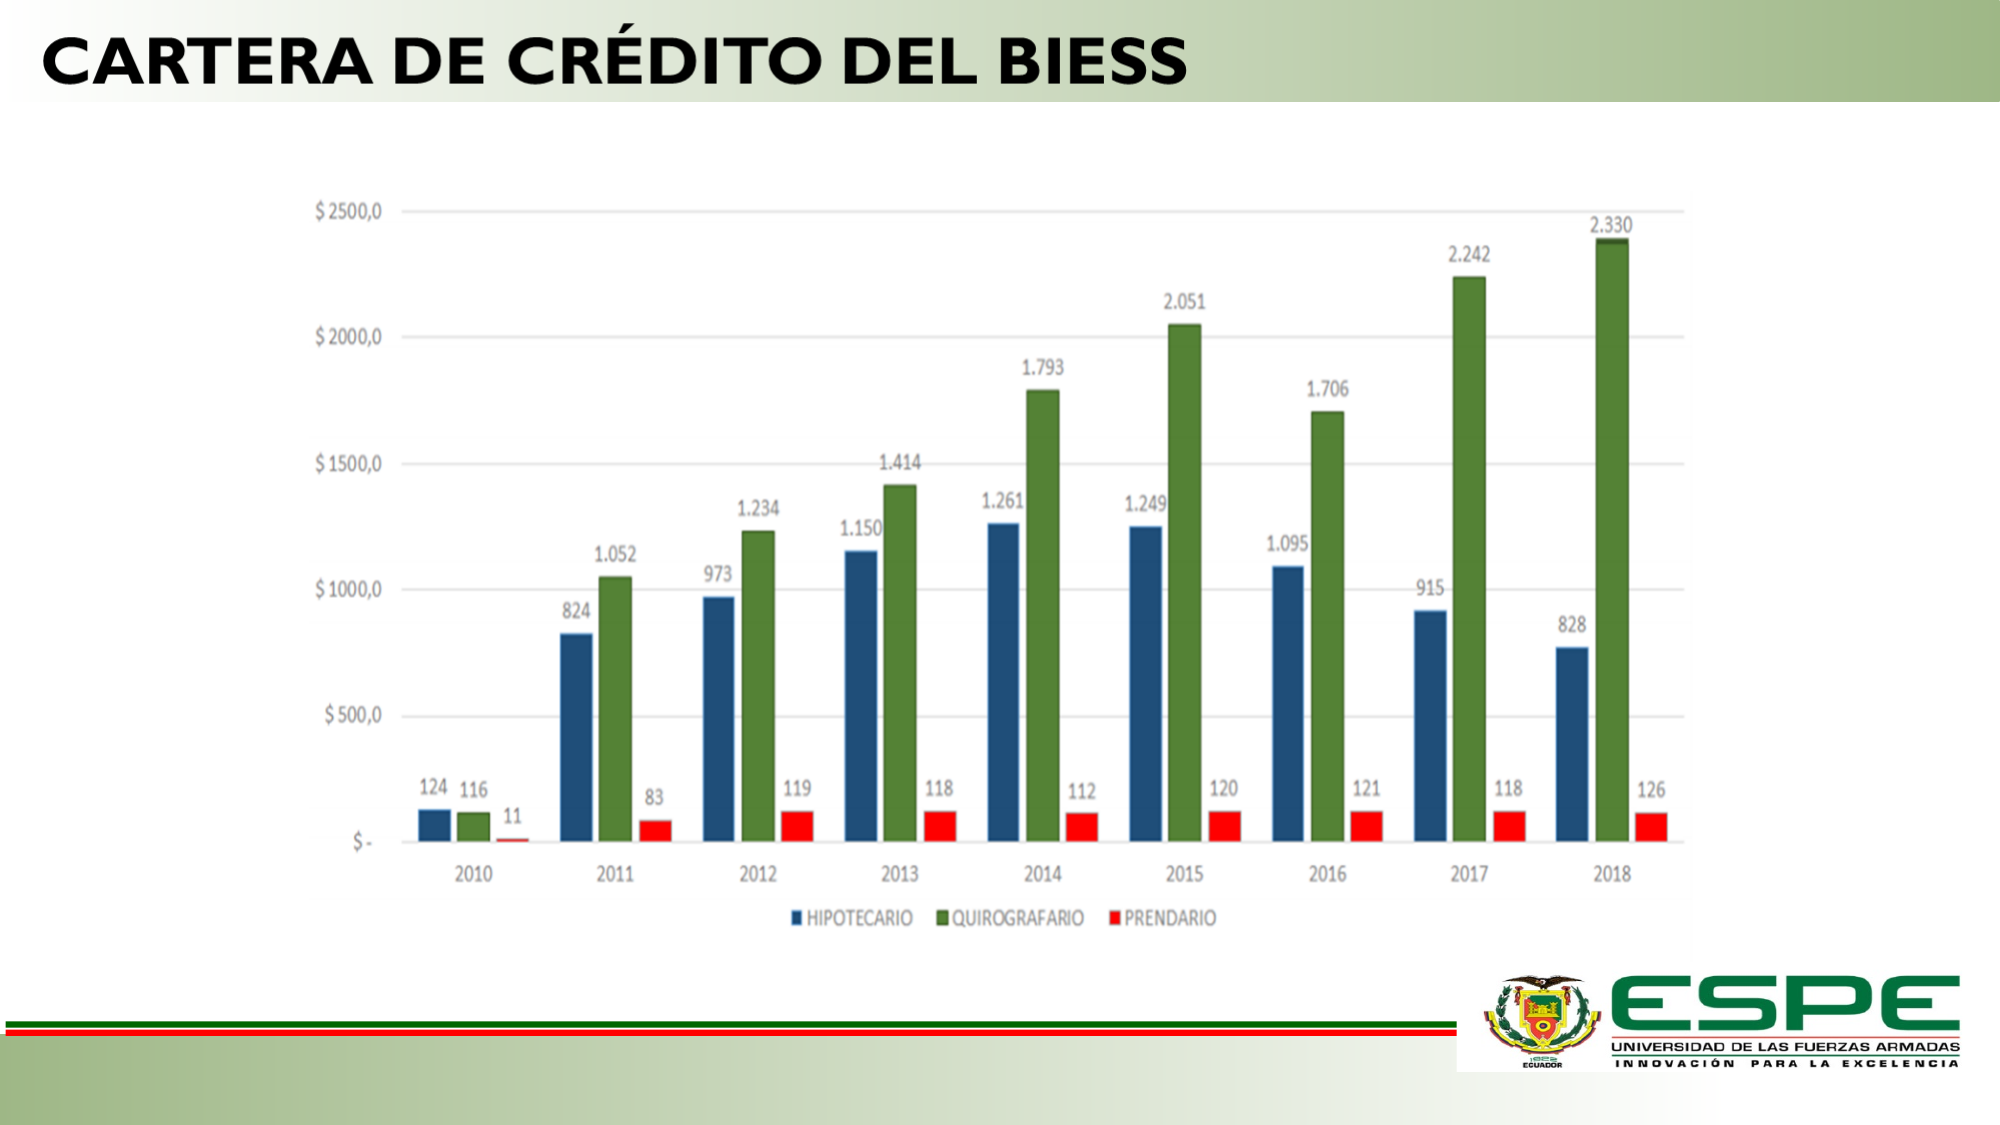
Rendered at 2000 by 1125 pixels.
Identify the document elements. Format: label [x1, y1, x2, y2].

picture [242, 155, 1993, 1072]
picture [0, 0, 1228, 141]
